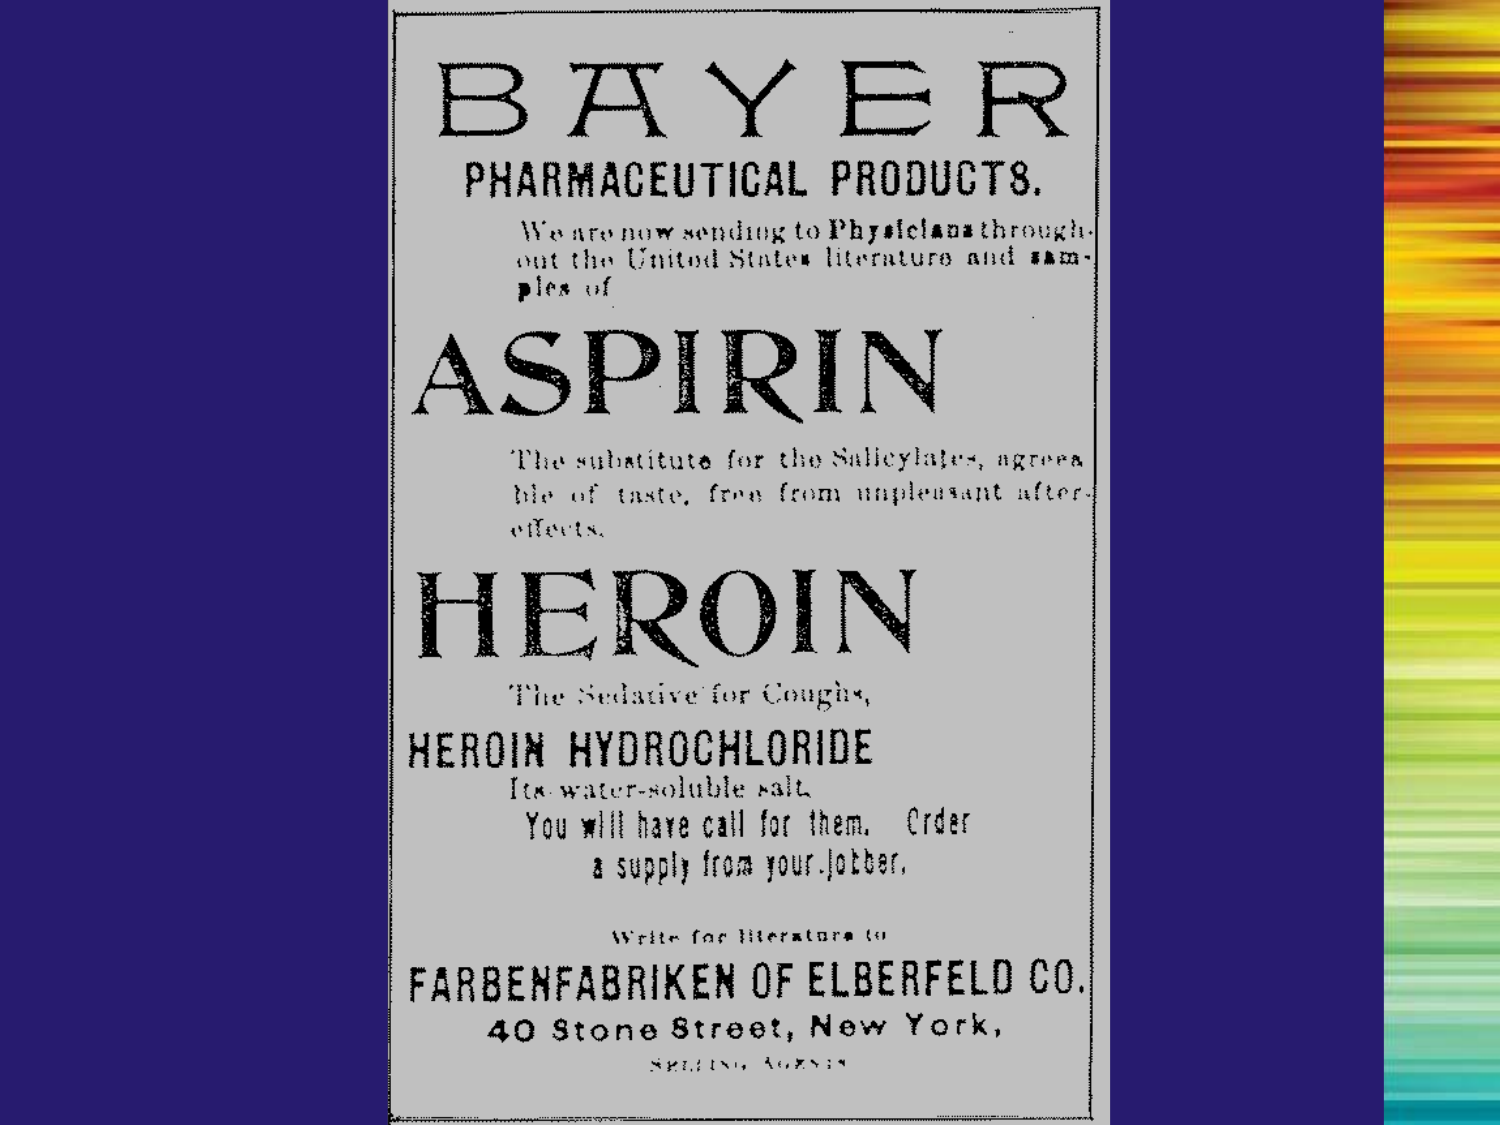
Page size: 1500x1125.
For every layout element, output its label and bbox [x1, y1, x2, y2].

picture [1383, 0, 1500, 1125]
text_box [387, 0, 1111, 1125]
